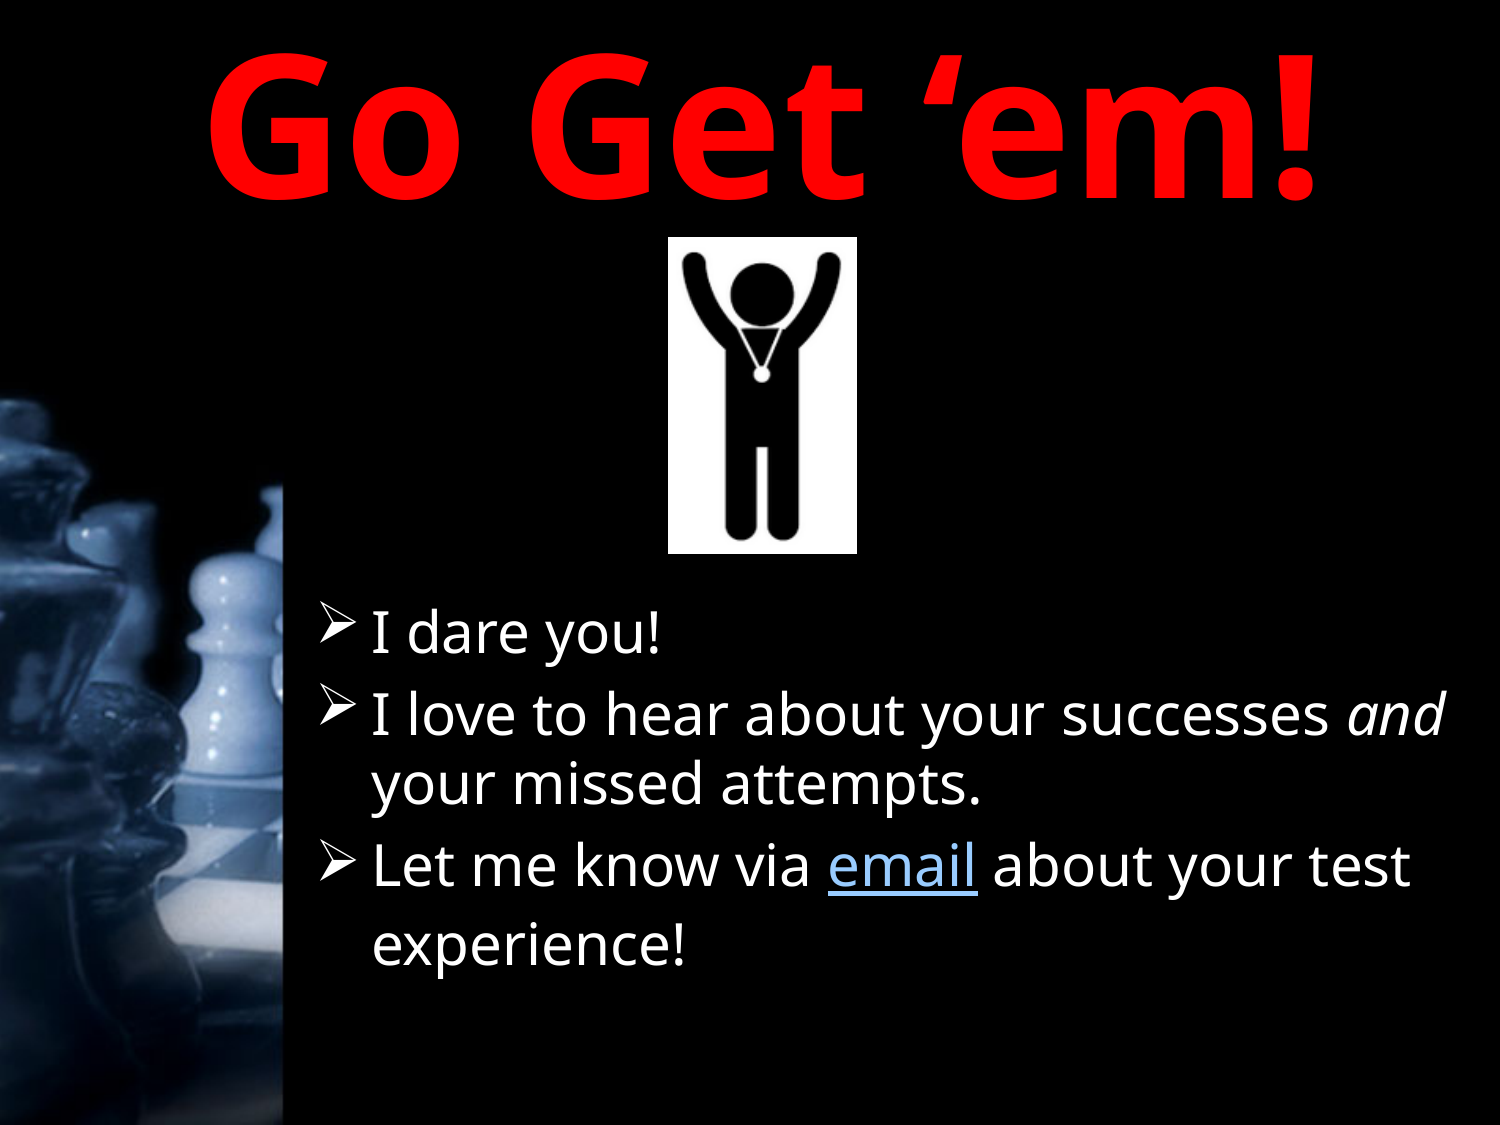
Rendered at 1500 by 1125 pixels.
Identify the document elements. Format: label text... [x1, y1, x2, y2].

picture [0, 0, 1500, 1125]
title Go Get ‘em! [87, 24, 1438, 213]
list I dare you! I love to hear about your successes and your missed attempts. Let me know via email about your test experience! [300, 587, 1463, 1000]
